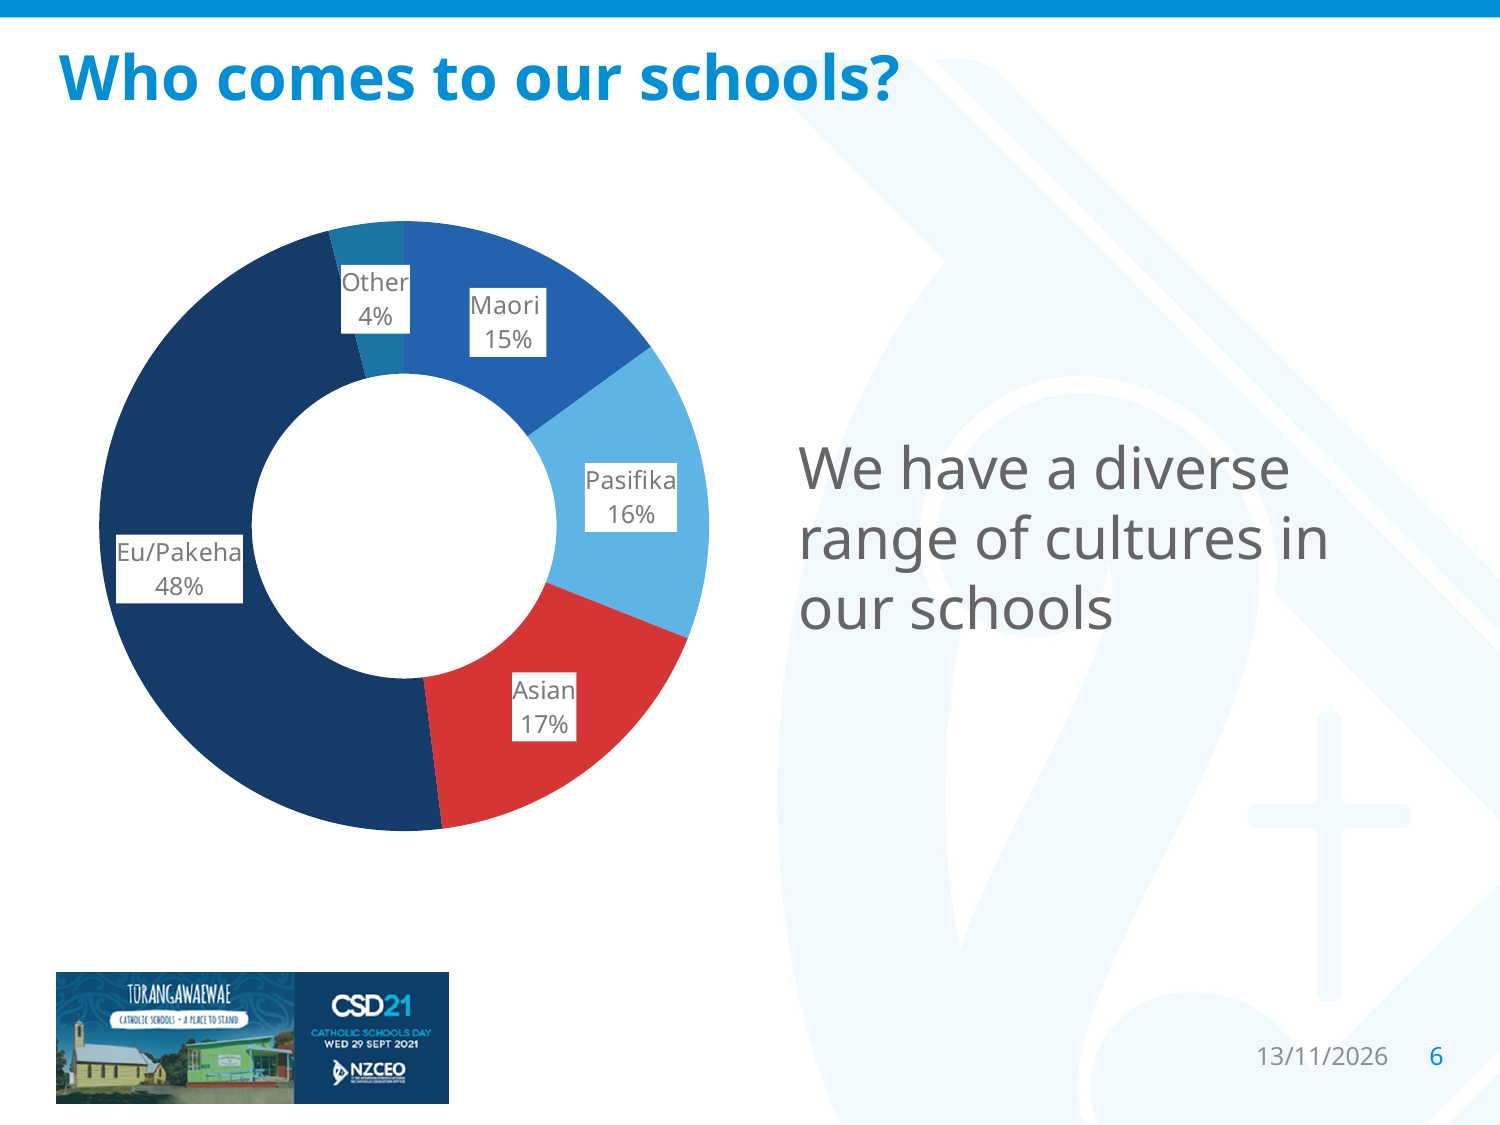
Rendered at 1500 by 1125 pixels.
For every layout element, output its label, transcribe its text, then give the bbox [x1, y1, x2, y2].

picture [0, 18, 1500, 1125]
slide_number 6 [1389, 1027, 1444, 1088]
title Who comes to our schools? [59, 37, 1444, 190]
chart [31, 148, 751, 932]
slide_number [1002, 1027, 1389, 1088]
list We have a diverse range of cultures in our schools [798, 431, 1361, 648]
